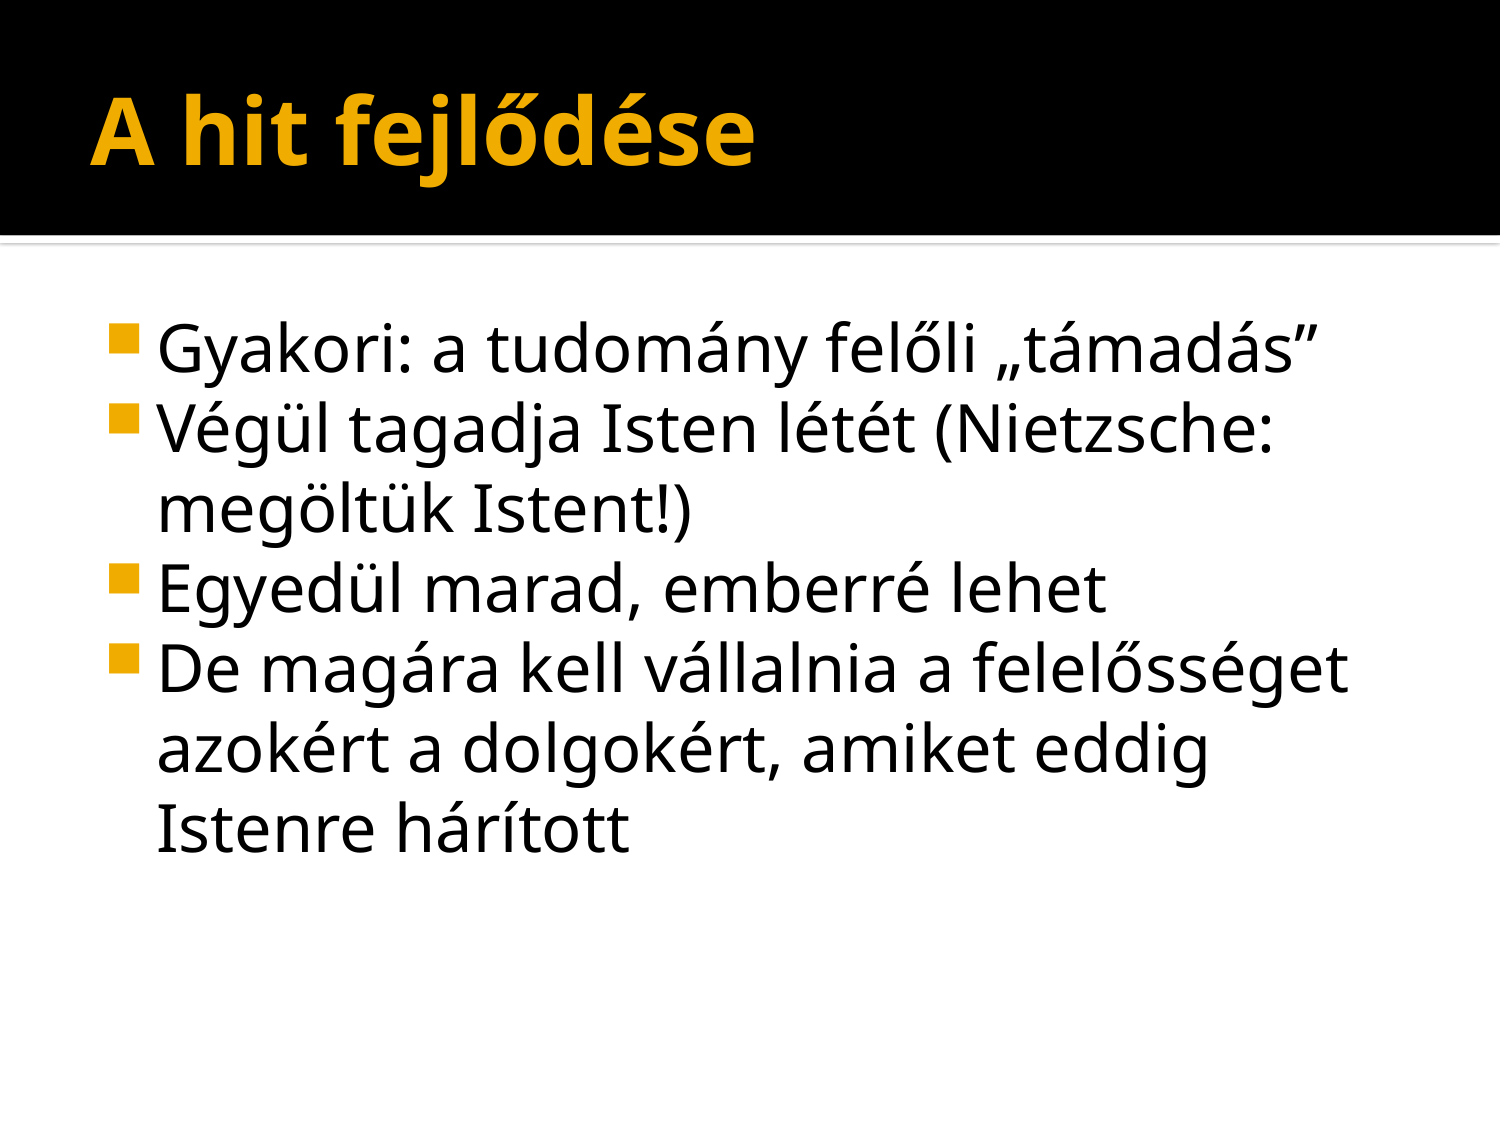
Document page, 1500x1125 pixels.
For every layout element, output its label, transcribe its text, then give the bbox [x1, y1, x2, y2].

list Gyakori: a tudomány felőli „támadás” Végül tagadja Isten létét (Nietzsche: megöltük Istent!) Egyedül marad, emberré lehet De magára kell vállalnia a felelősséget azokért a dolgokért, amiket eddig Istenre hárított [75, 291, 1425, 1050]
title A hit fejlődése [75, 25, 1425, 231]
